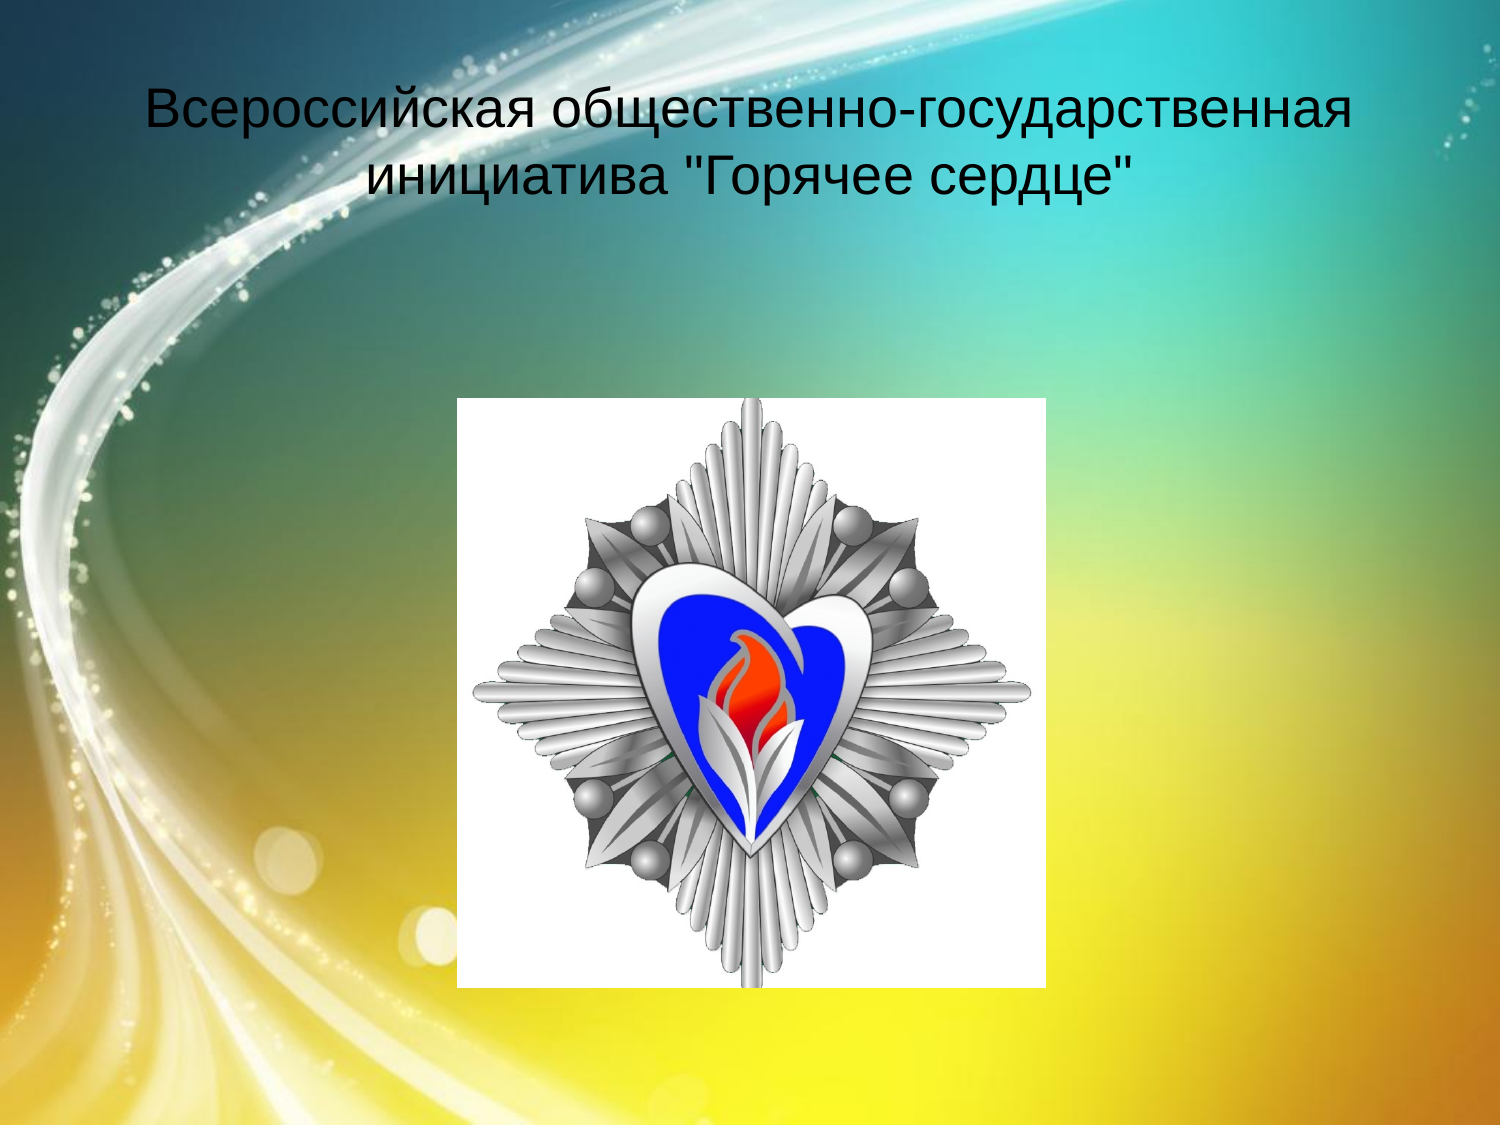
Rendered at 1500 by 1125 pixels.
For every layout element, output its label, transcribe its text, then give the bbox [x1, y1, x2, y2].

picture [0, 0, 1500, 1125]
title Всероссийская общественно-государственная инициатива "Горячее сердце" [75, 45, 1425, 233]
